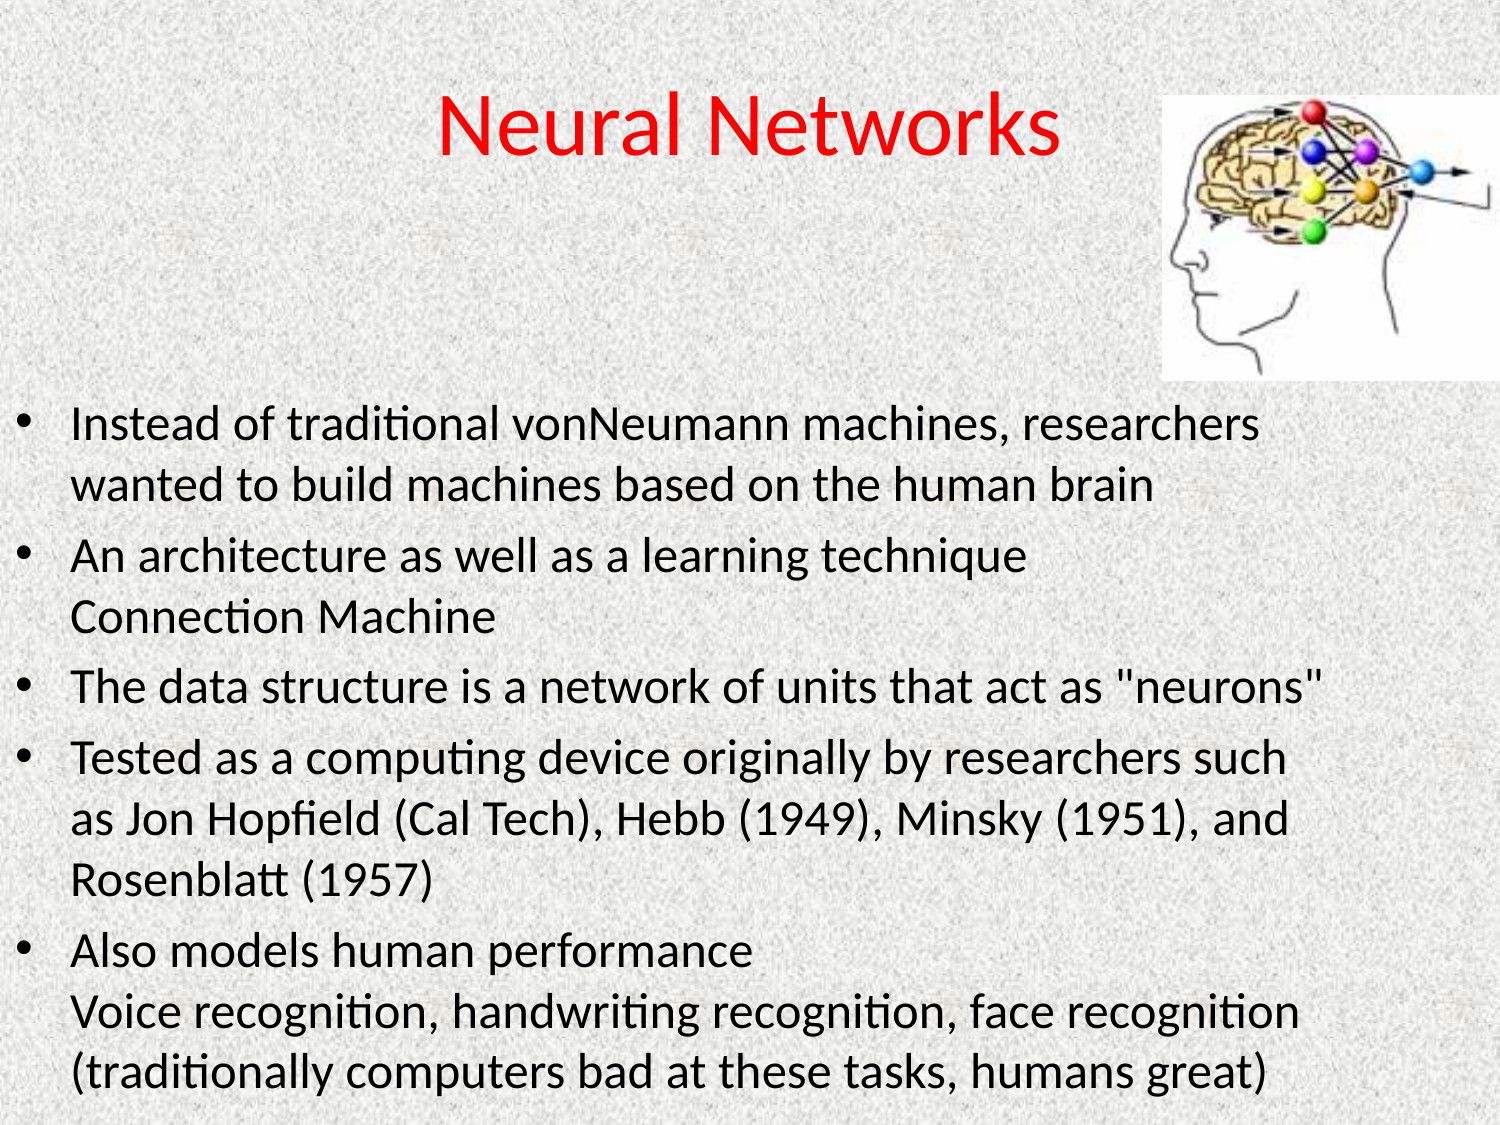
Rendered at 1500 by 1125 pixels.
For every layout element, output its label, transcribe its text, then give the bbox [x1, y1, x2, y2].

title Neural Networks [75, 24, 1425, 213]
list Instead of traditional vonNeumann machines, researchers wanted to build machines based on the human brain An architecture as well as a learning technique Connection Machine The data structure is a network of units that act as "neurons" Tested as a computing device originally by researchers such as Jon Hopfield (Cal Tech), Hebb (1949), Minsky (1951), and Rosenblatt (1957) Also models human performance Voice recognition, handwriting recognition, face recognition (traditionally computers bad at these tasks, humans great) [0, 382, 1350, 1125]
picture [0, 0, 1500, 1125]
